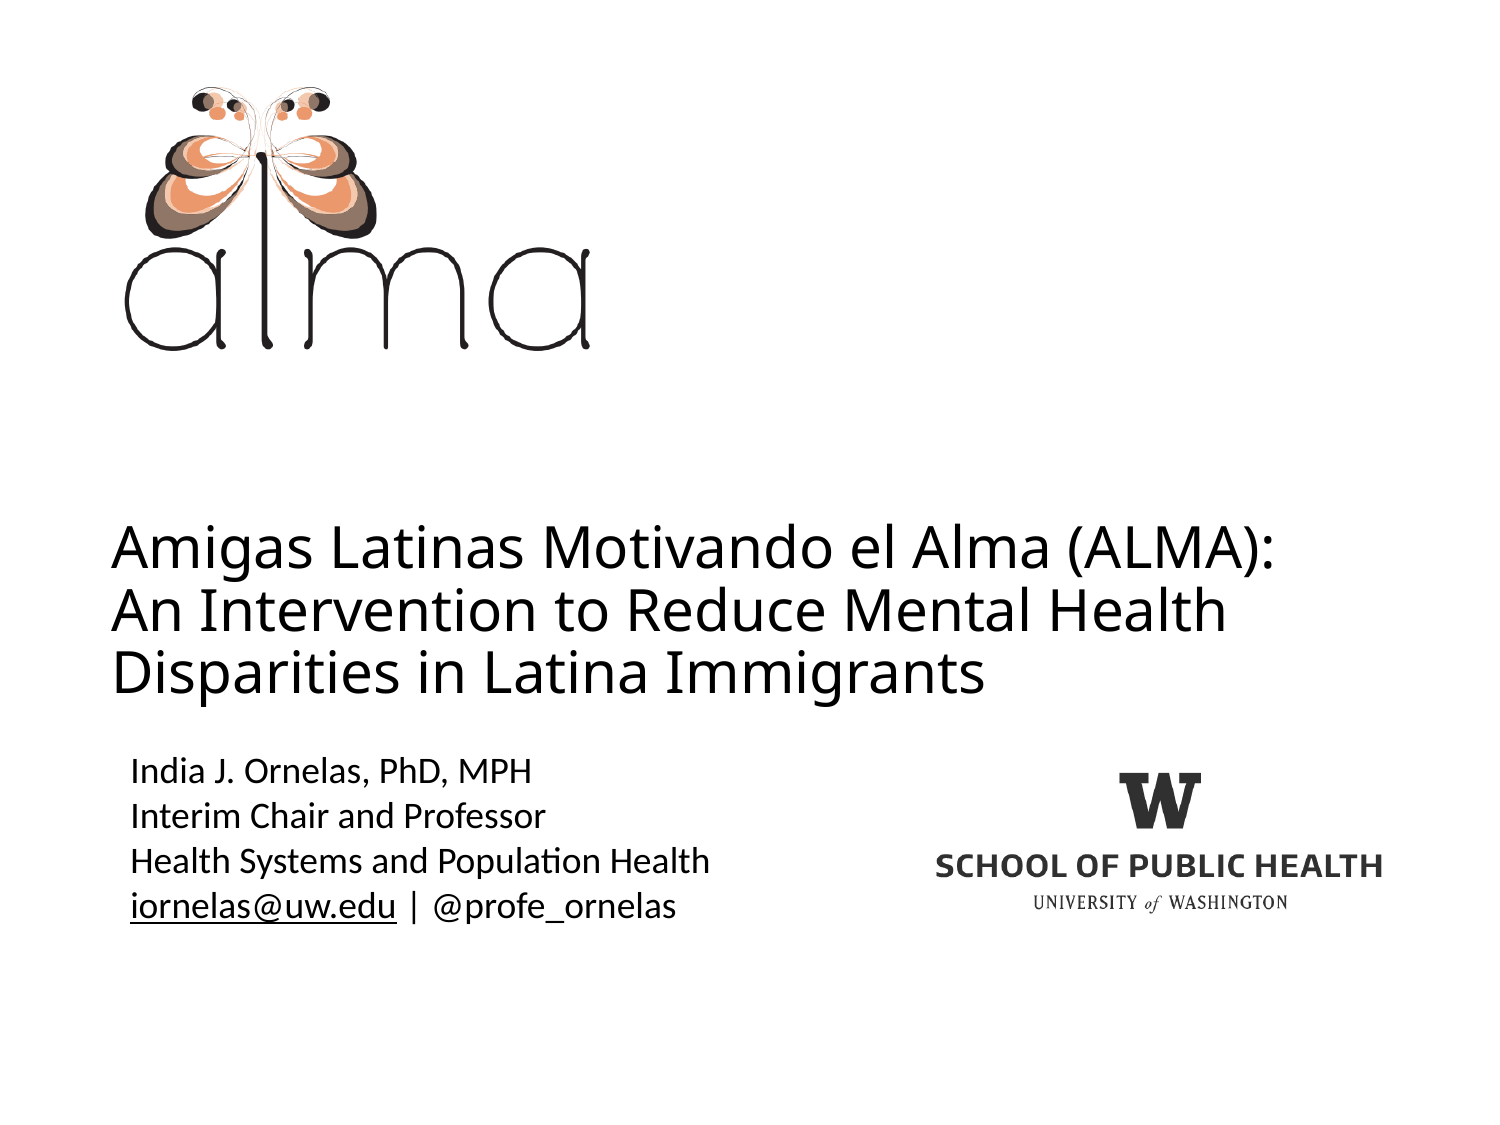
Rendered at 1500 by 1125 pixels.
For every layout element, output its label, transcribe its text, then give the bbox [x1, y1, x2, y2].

title Amigas Latinas Motivando el Alma (ALMA): An Intervention to Reduce Mental Health Disparities in Latina Immigrants [96, 445, 1500, 800]
picture [933, 770, 1385, 917]
text_box India J. Ornelas, PhD, MPH Interim Chair and Professor Health Systems and Population Health iornelas@uw.edu | @profe_ornelas [115, 694, 938, 1069]
picture [115, 86, 614, 402]
